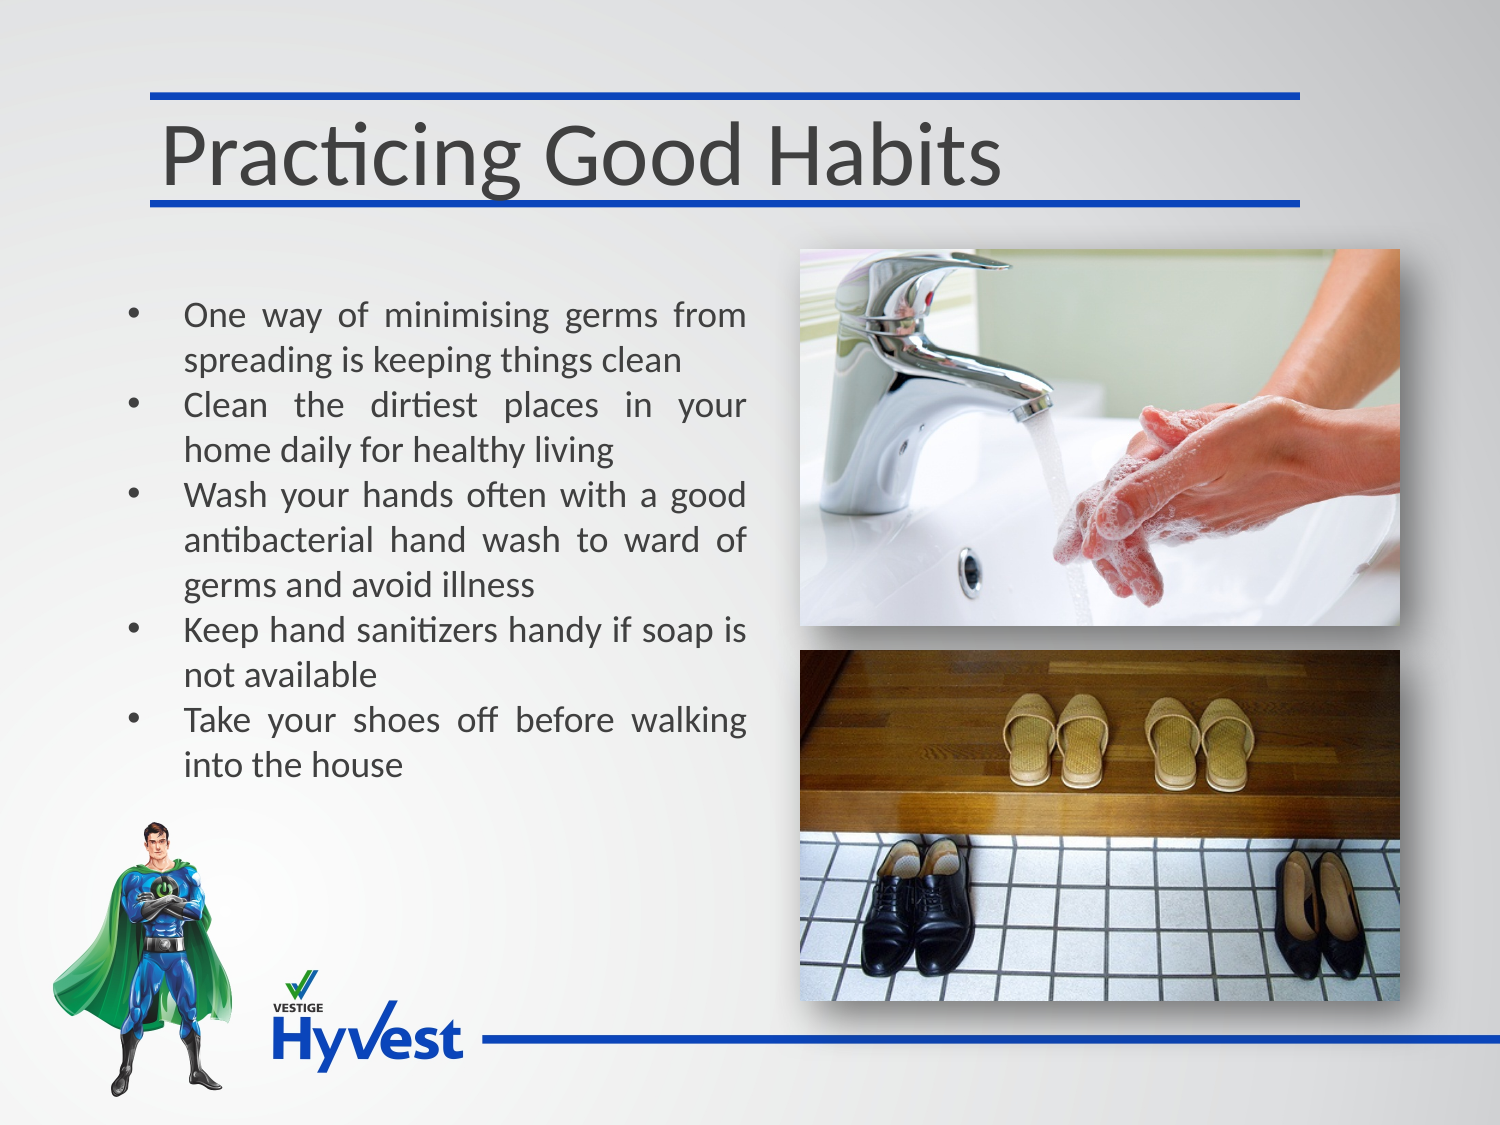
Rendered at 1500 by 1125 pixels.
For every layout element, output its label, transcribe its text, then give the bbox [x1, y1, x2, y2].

text_box One way of minimising germs from spreading is keeping things clean Clean the dirtiest places in your home daily for healthy living Wash your hands often with a good antibacterial hand wash to ward of germs and avoid illness Keep hand sanitizers handy if soap is not available Take your shoes off before walking into the house [112, 282, 763, 988]
text_box Practicing Good Habits [124, 86, 1325, 211]
picture [0, 0, 1500, 1125]
